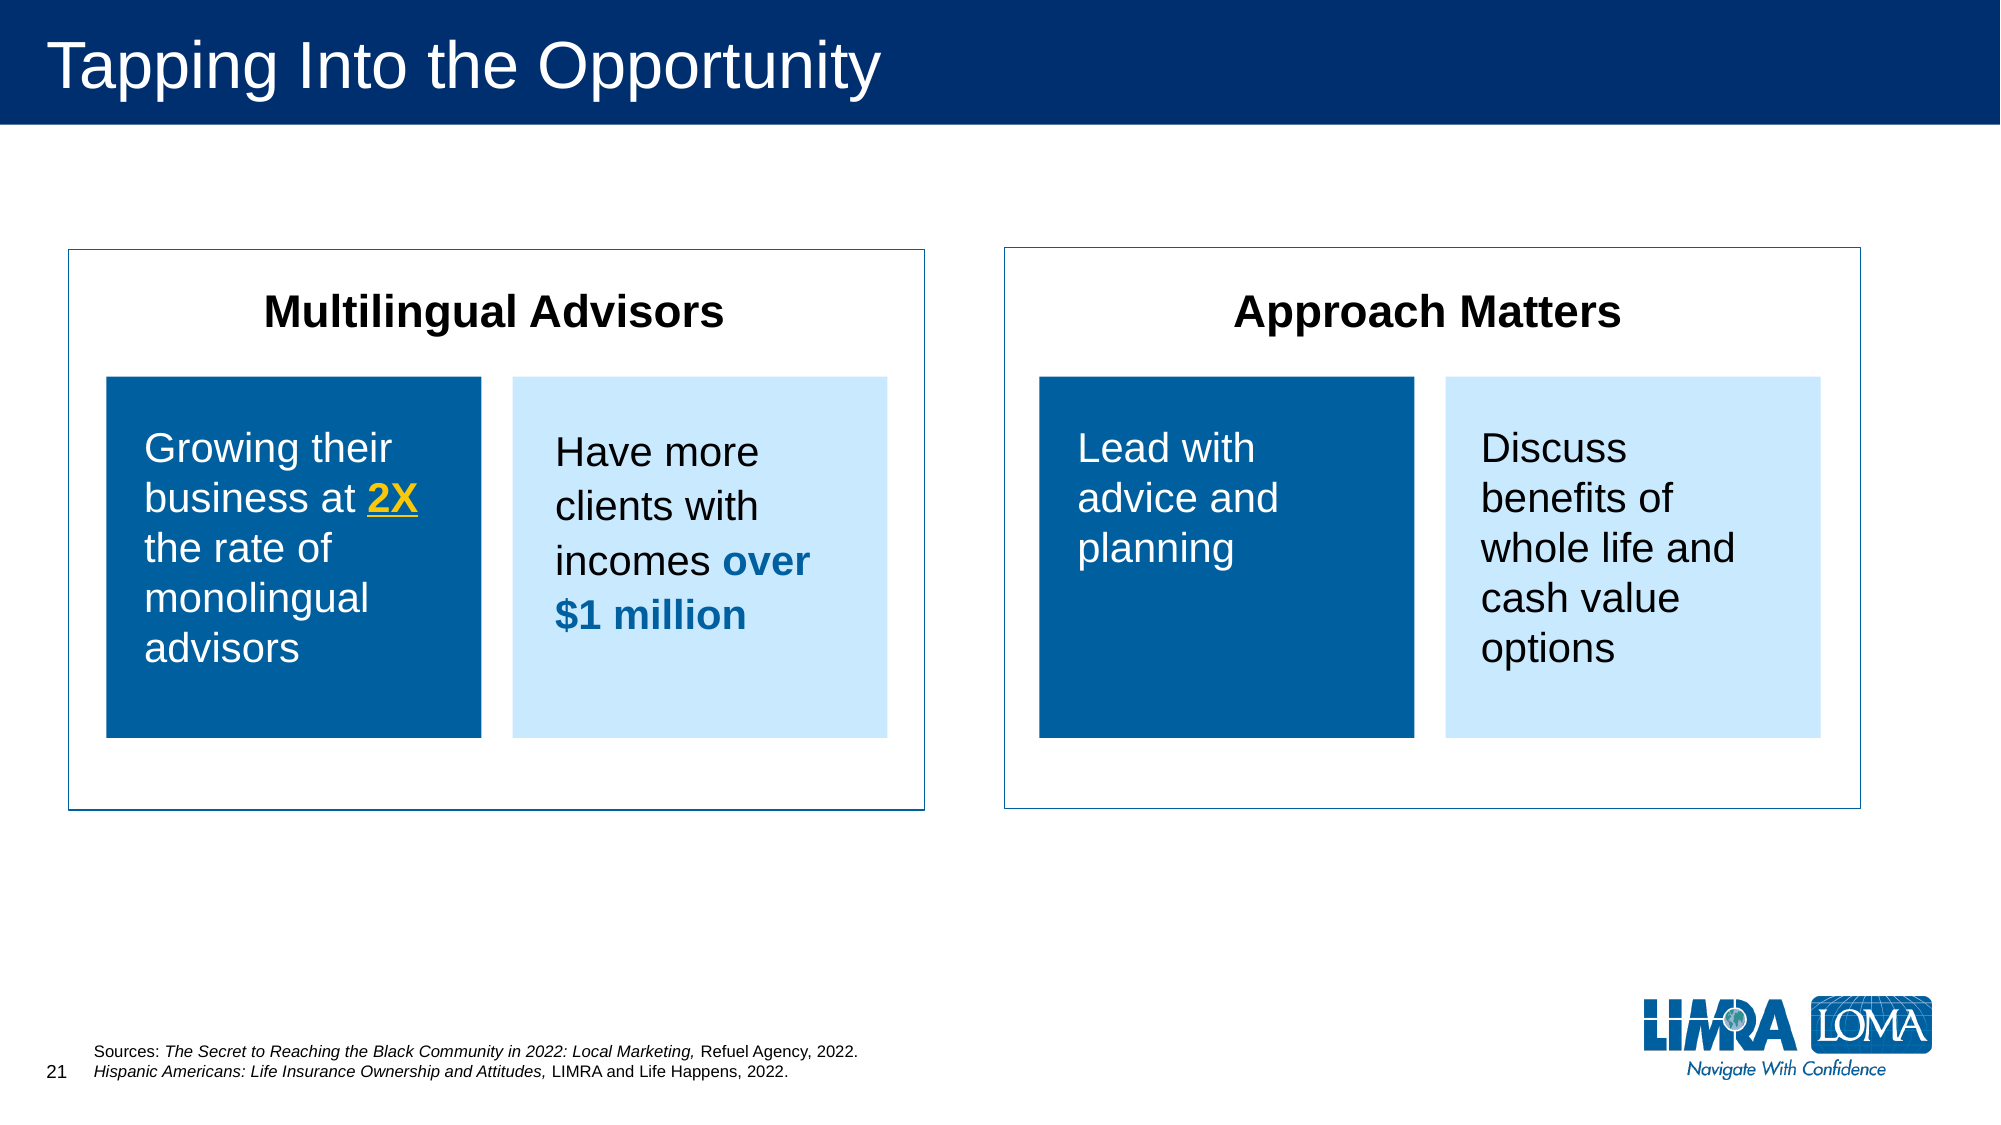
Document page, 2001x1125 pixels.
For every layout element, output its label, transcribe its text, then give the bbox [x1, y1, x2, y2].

slide_number 21 [31, 1052, 105, 1112]
list Sources: The Secret to Reaching the Black Community in 2022: Local Marketing, Refuel Agency, 2022. Hispanic Americans: Life Insurance Ownership and Attitudes, LIMRA and Life Happens, 2022. [78, 1030, 956, 1089]
title Tapping Into the Opportunity [0, 0, 2000, 135]
text_box [66, 247, 927, 812]
picture [1644, 996, 1932, 1080]
text_box [1002, 245, 1863, 810]
